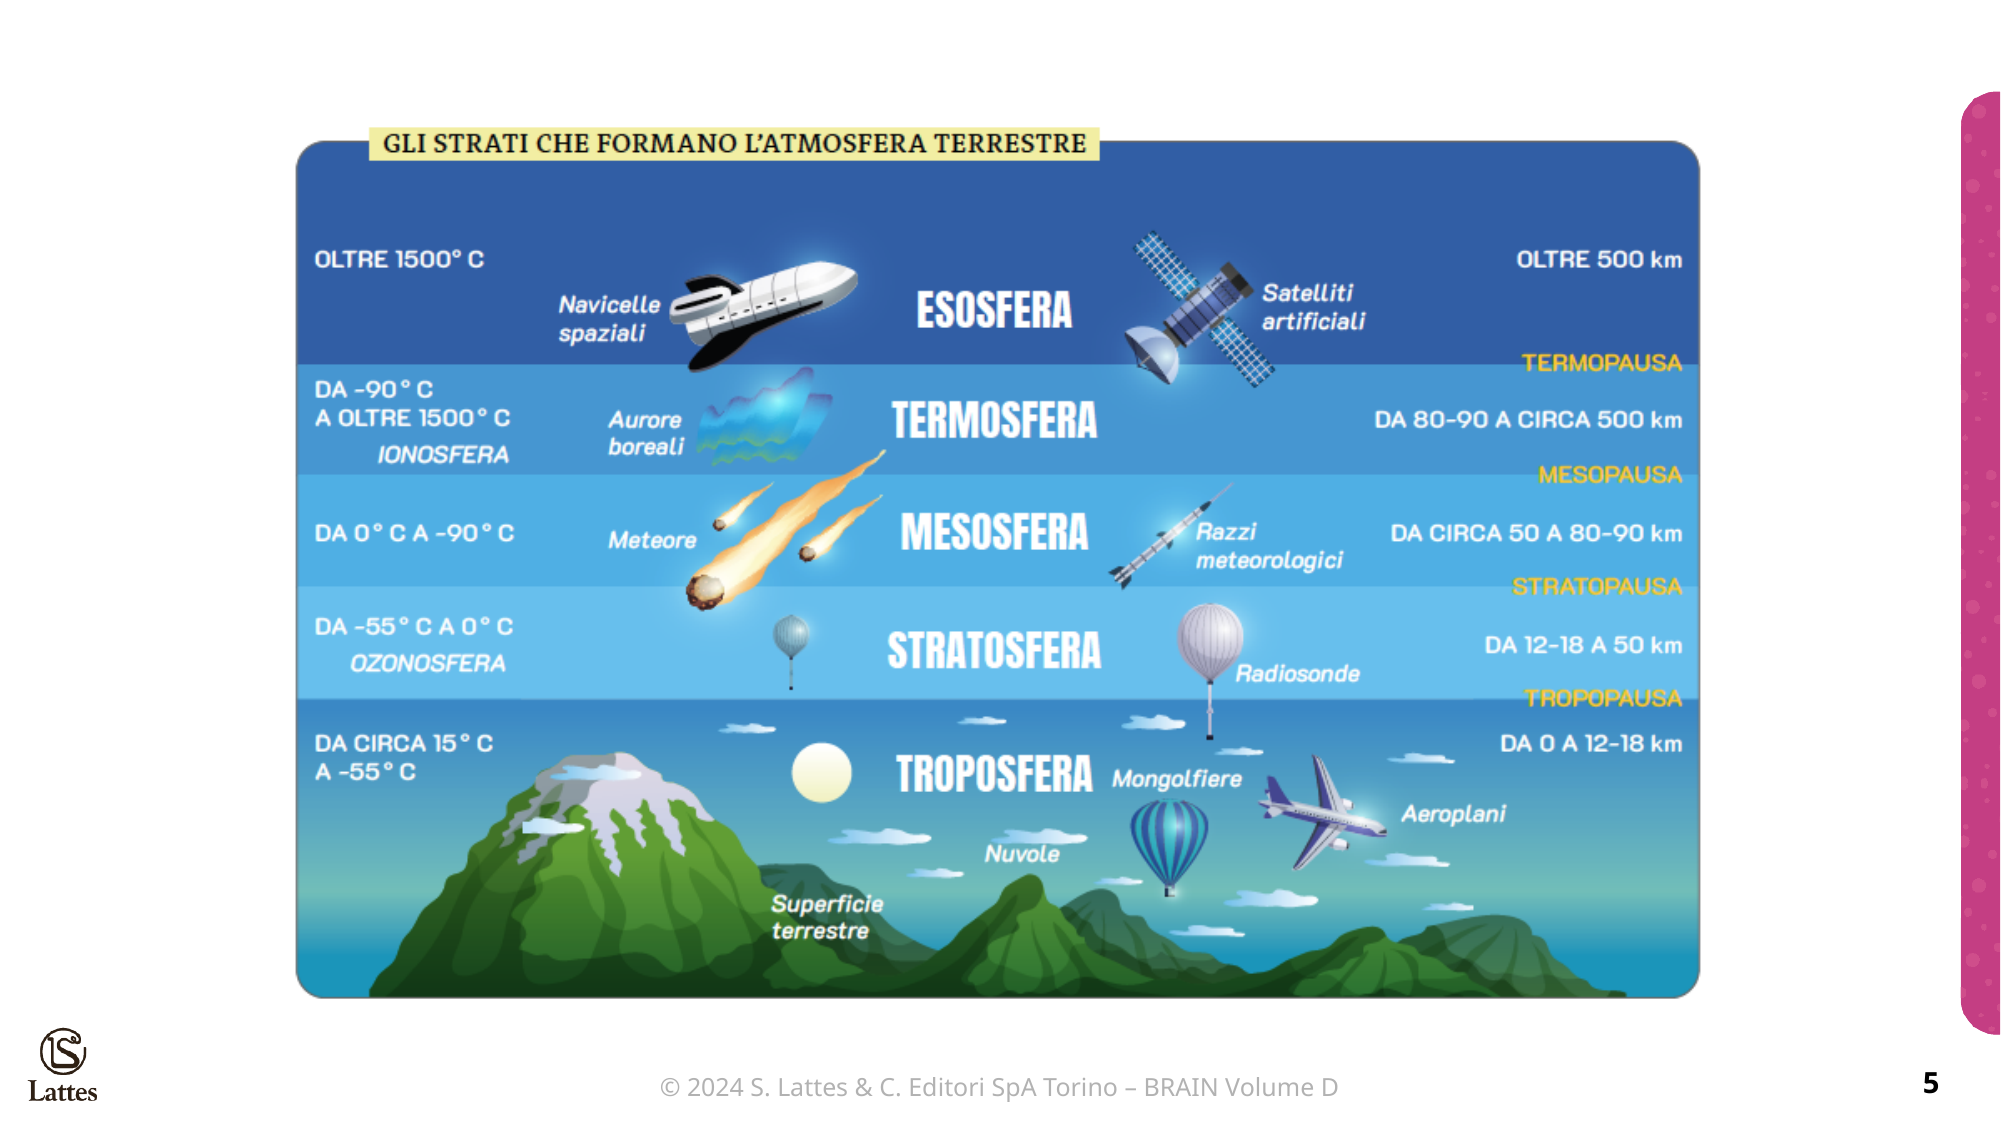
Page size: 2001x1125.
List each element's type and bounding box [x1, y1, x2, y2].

picture [286, 116, 1714, 1009]
picture [1958, 86, 2001, 1039]
picture [27, 1027, 97, 1101]
